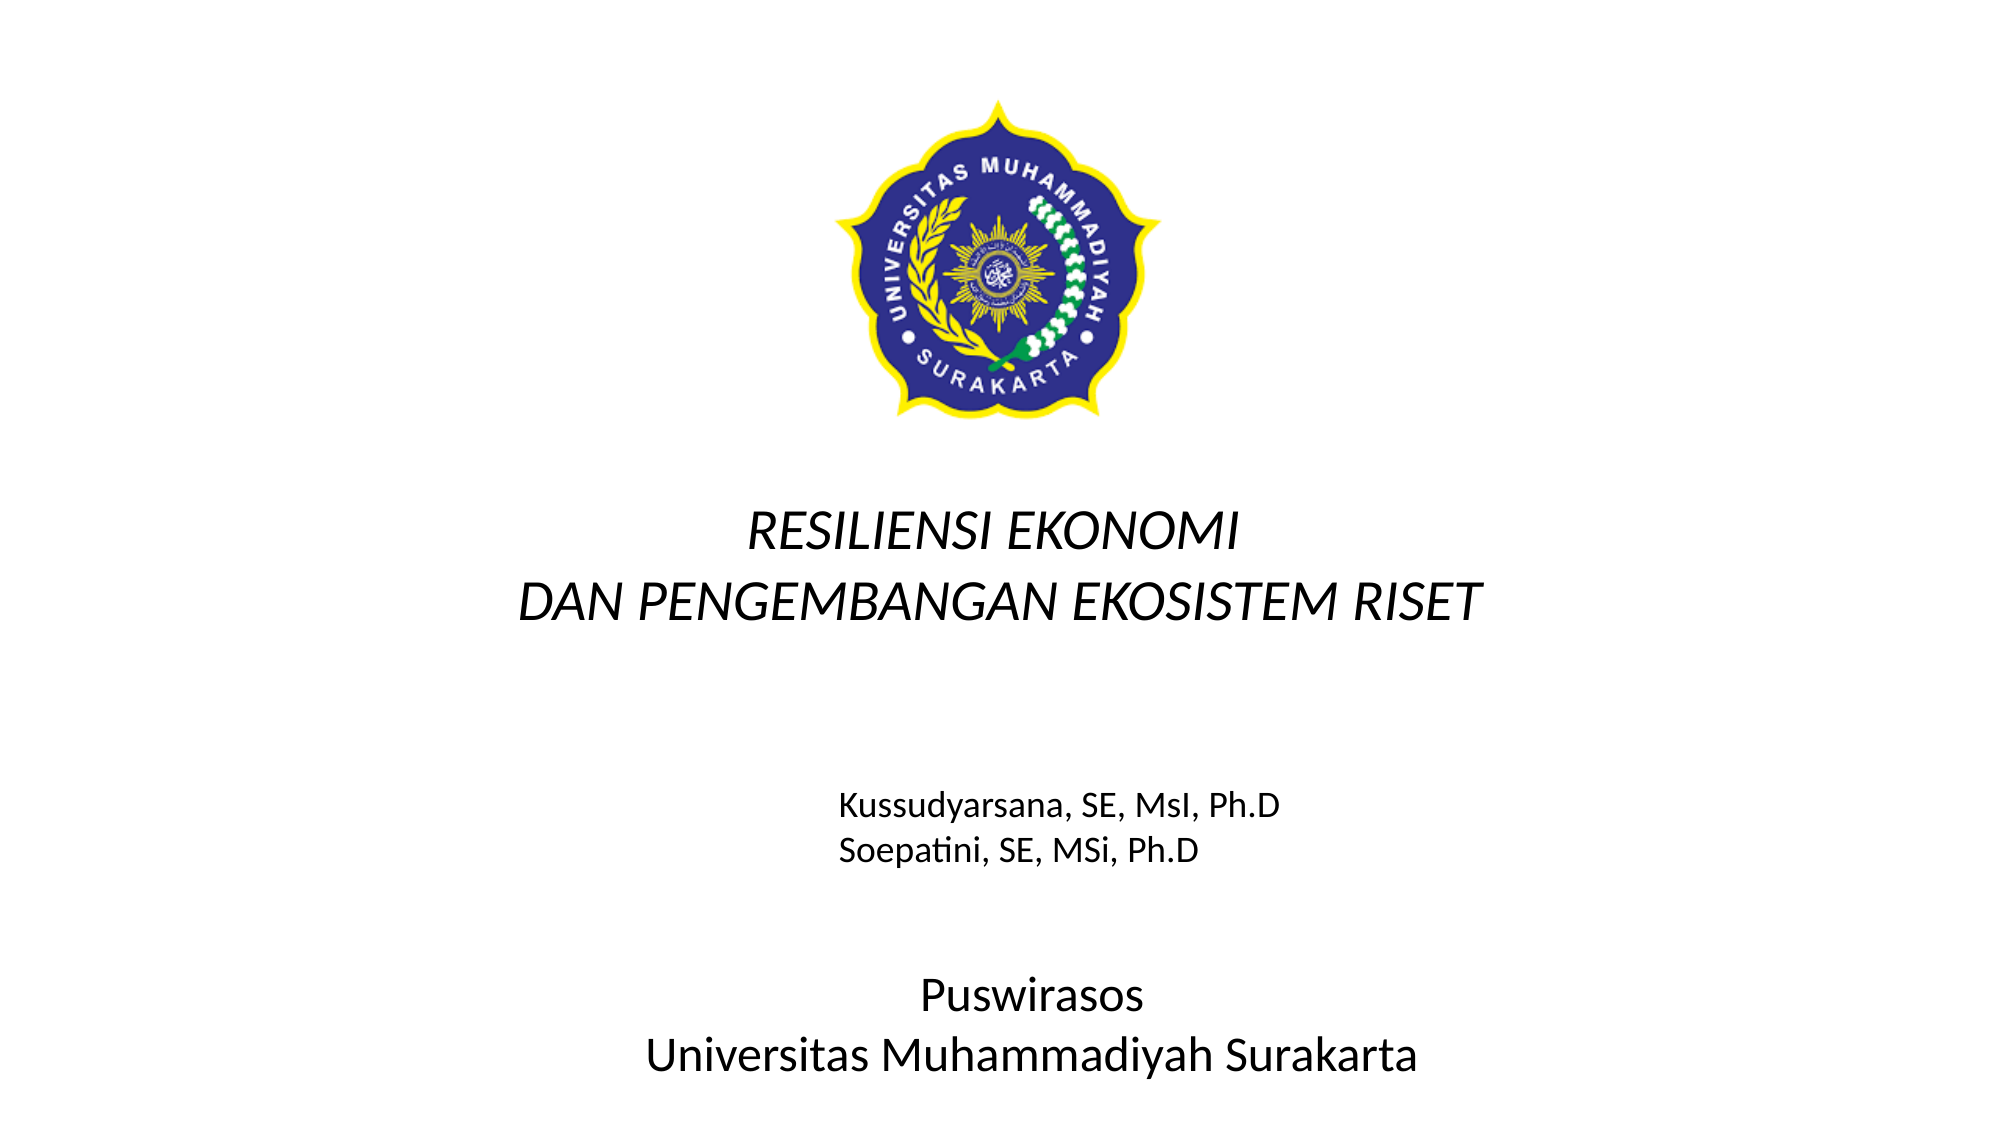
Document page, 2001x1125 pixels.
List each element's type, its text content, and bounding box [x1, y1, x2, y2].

text_box Puswirasos Universitas Muhammadiyah Surakarta [630, 953, 1434, 1089]
picture [824, 85, 1176, 437]
text_box RESILIENSI EKONOMI DAN PENGEMBANGAN EKOSISTEM RISET [502, 484, 1498, 639]
text_box Kussudyarsana, SE, MsI, Ph.D Soepatini, SE, MSi, Ph.D [824, 772, 1326, 878]
